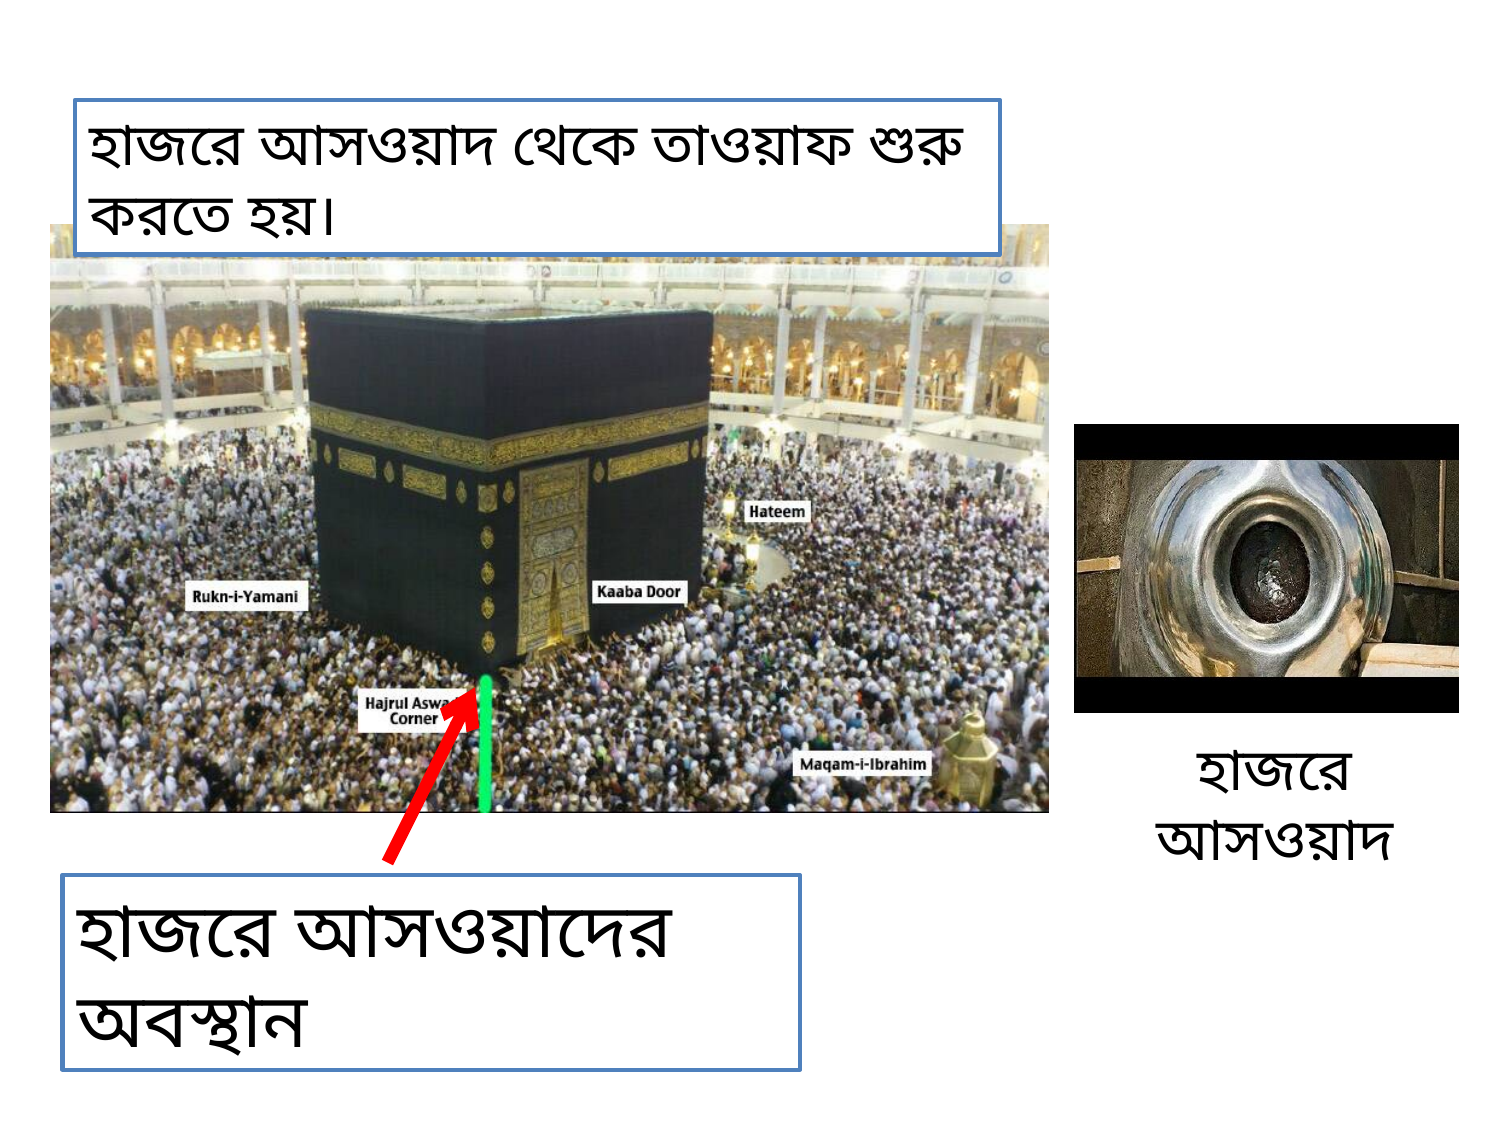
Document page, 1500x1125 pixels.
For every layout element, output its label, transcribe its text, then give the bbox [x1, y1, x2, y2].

text_box হাজরে আসওয়াদের অবস্থান [60, 873, 802, 1072]
text_box হাজরে আসওয়াদ [1100, 724, 1450, 880]
picture [1074, 424, 1459, 713]
picture [49, 224, 1049, 813]
text_box হাজরে আসওয়াদ থেকে তাওয়াফ শুরু করতে হয়। [73, 98, 1002, 223]
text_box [343, 730, 519, 819]
